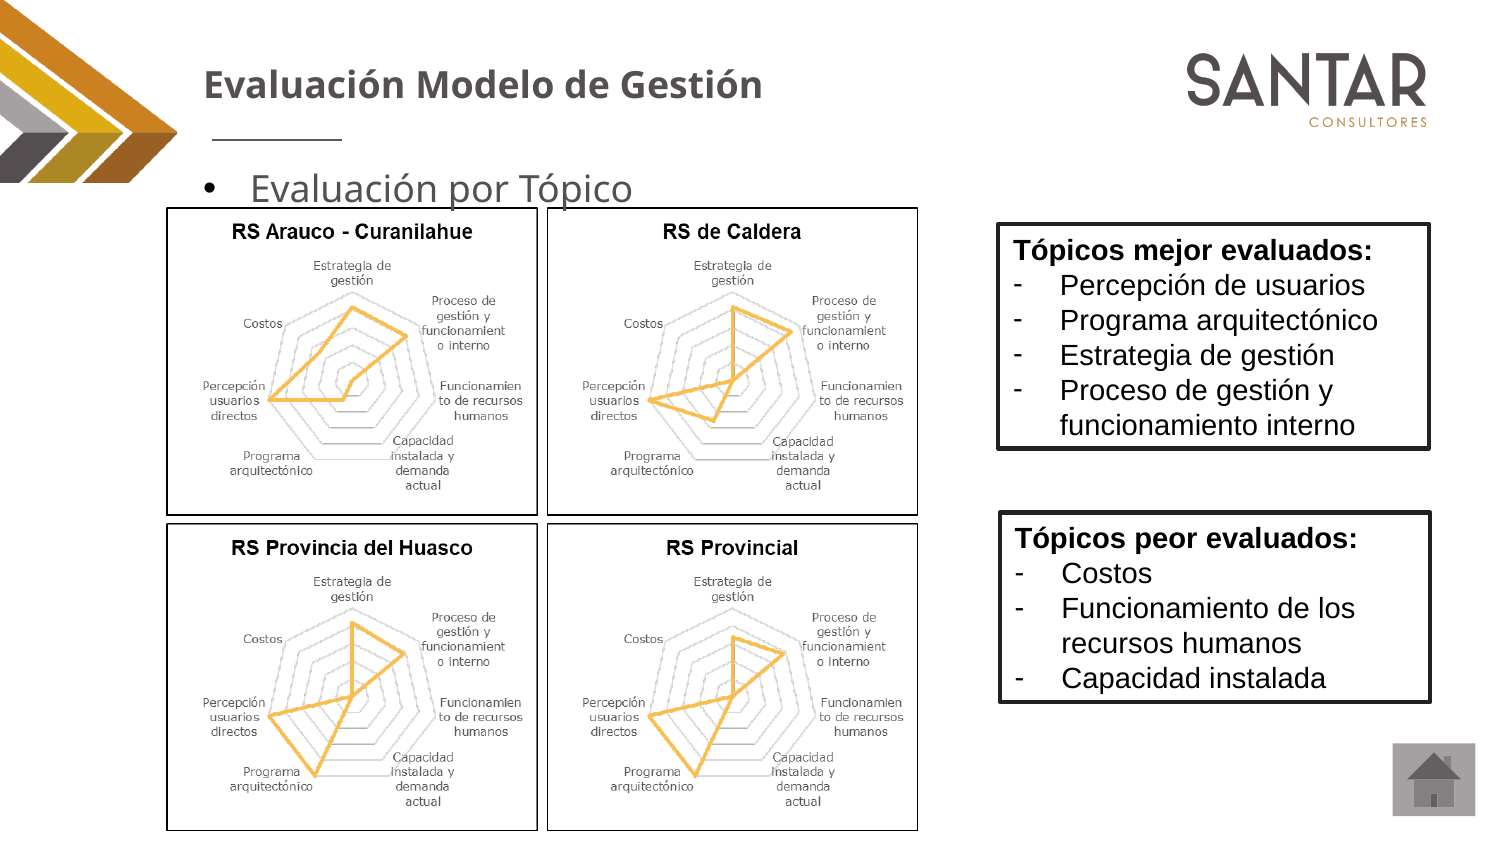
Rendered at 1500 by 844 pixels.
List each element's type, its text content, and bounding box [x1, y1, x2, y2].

text_box Tópicos peor evaluados: Costos Funcionamiento de los recursos humanos Capacidad instalada [998, 510, 1432, 704]
text_box Evaluación Modelo de Gestión Evaluación por Tópico [188, 39, 1188, 141]
picture [1187, 53, 1426, 127]
picture [0, 0, 178, 184]
picture [166, 207, 919, 832]
text_box [1390, 741, 1477, 818]
text_box Tópicos mejor evaluados: Percepción de usuarios Programa arquitectónico Estrategia de gestión Proceso de gestión y funcionamiento interno [996, 222, 1431, 451]
